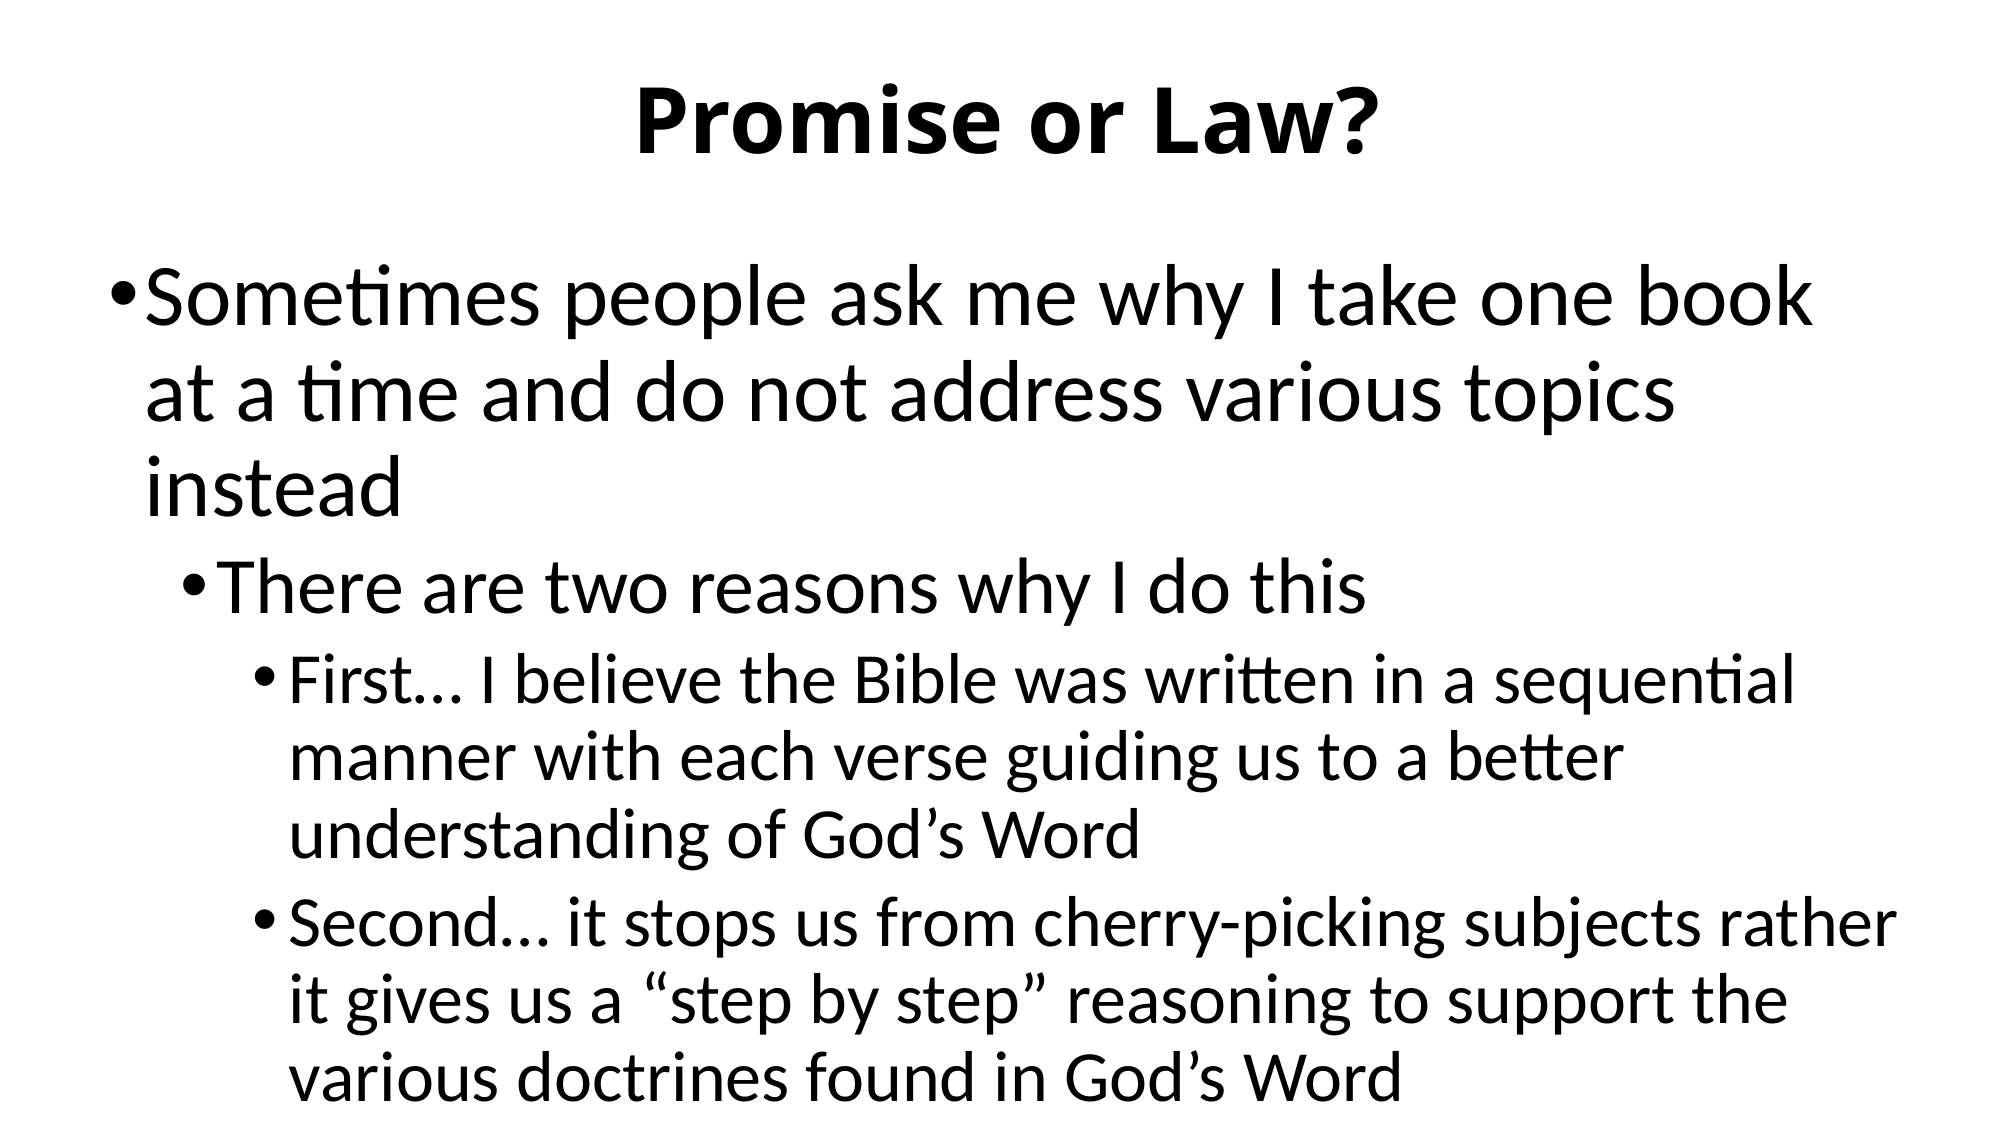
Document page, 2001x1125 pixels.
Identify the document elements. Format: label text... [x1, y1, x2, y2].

title Promise or Law? [93, 41, 1920, 207]
list Sometimes people ask me why I take one book at a time and do not address various topics instead There are two reasons why I do this First… I believe the Bible was written in a sequential manner with each verse guiding us to a better understanding of God’s Word Second… it stops us from cherry-picking subjects rather it gives us a “step by step” reasoning to support the various doctrines found in God’s Word [93, 242, 1920, 1125]
